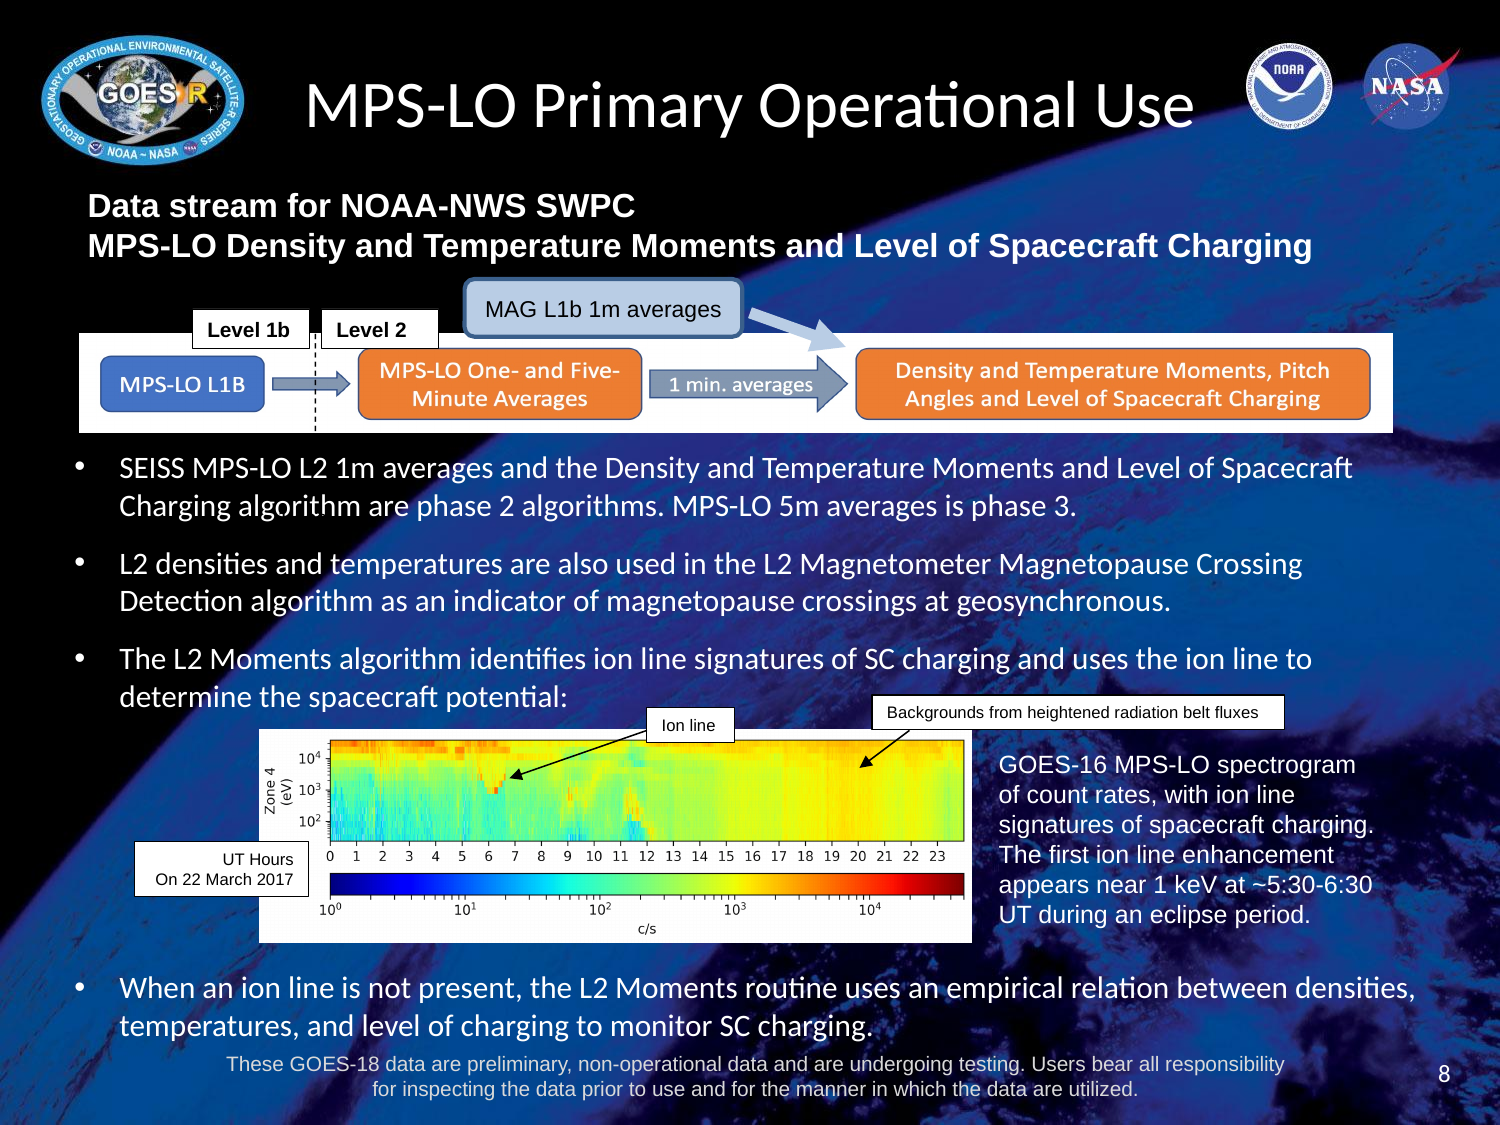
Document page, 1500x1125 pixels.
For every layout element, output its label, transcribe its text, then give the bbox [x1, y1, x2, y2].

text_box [749, 312, 847, 348]
text_box These GOES-18 data are preliminary, non-operational data and are undergoing testing. Users bear all responsibility for inspecting the data prior to use and for the manner in which the data are utilized. [211, 1043, 1300, 1104]
list SEISS MPS-LO L2 1m averages and the Density and Temperature Moments and Level of Spacecraft Charging algorithm are phase 2 algorithms. MPS-LO 5m averages is phase 3. L2 densities and temperatures are also used in the L2 Magnetometer Magnetopause Crossing Detection algorithm as an indicator of magnetopause crossings at geosynchronous. The L2 Moments algorithm identifies ion line signatures of SC charging and uses the ion line to determine the spacecraft potential: When an ion line is not present, the L2 Moments routine uses an empirical relation between densities, temperatures, and level of charging to monitor SC charging. [59, 439, 1447, 1046]
picture [0, 0, 1500, 1125]
text_box MAG L1b 1m averages [462, 276, 745, 307]
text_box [79, 308, 1393, 433]
text_box Data stream for NOAA-NWS SWPC MPS-LO Density and Temperature Moments and Level of Spacecraft Charging [72, 176, 1330, 312]
title MPS-LO Primary Operational Use [225, 21, 1277, 176]
text_box 1 sec. [262, 497, 349, 537]
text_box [134, 694, 1398, 944]
slide_number 8 [1353, 1042, 1466, 1103]
